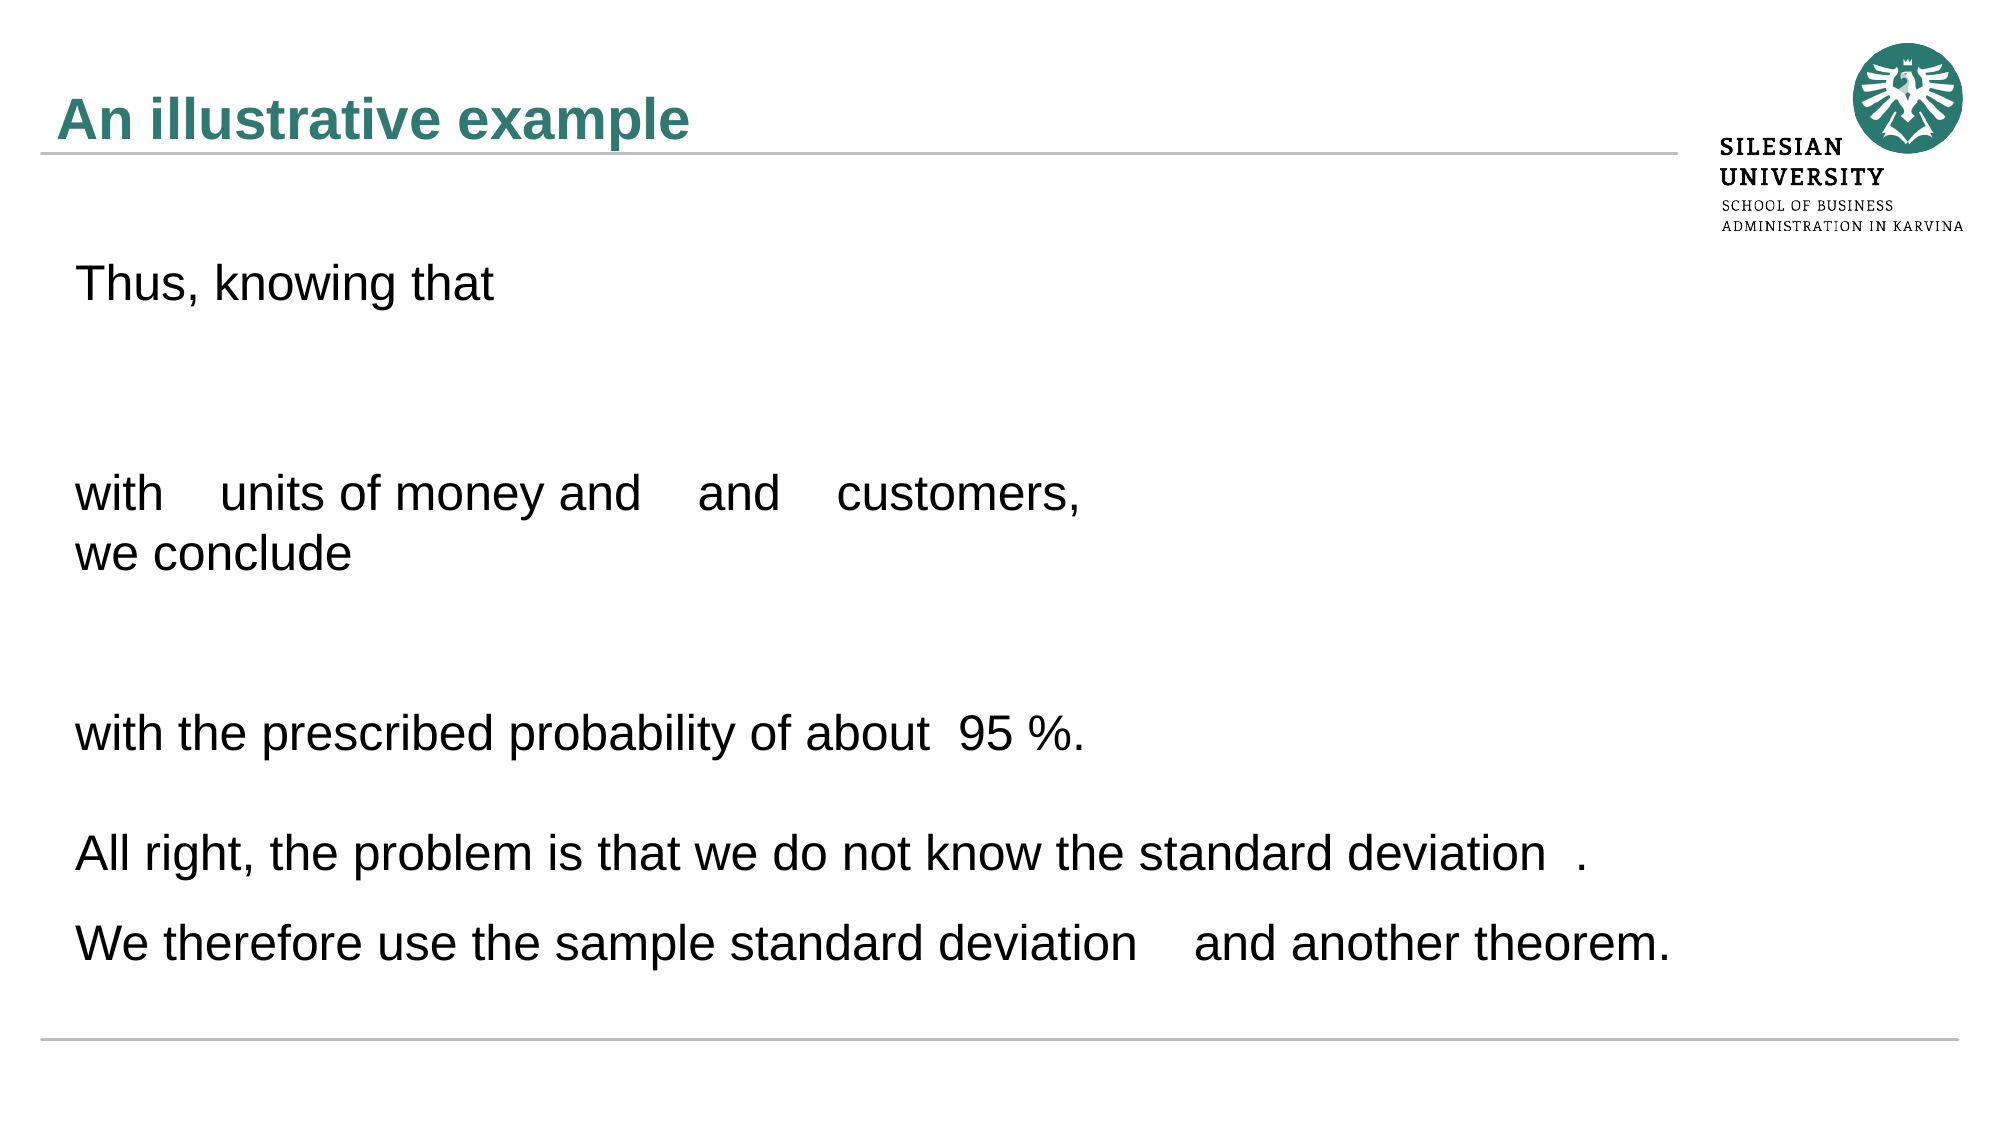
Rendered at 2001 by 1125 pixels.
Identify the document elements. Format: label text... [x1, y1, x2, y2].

title An illustrative example [41, 73, 1636, 150]
picture [1720, 43, 1963, 231]
